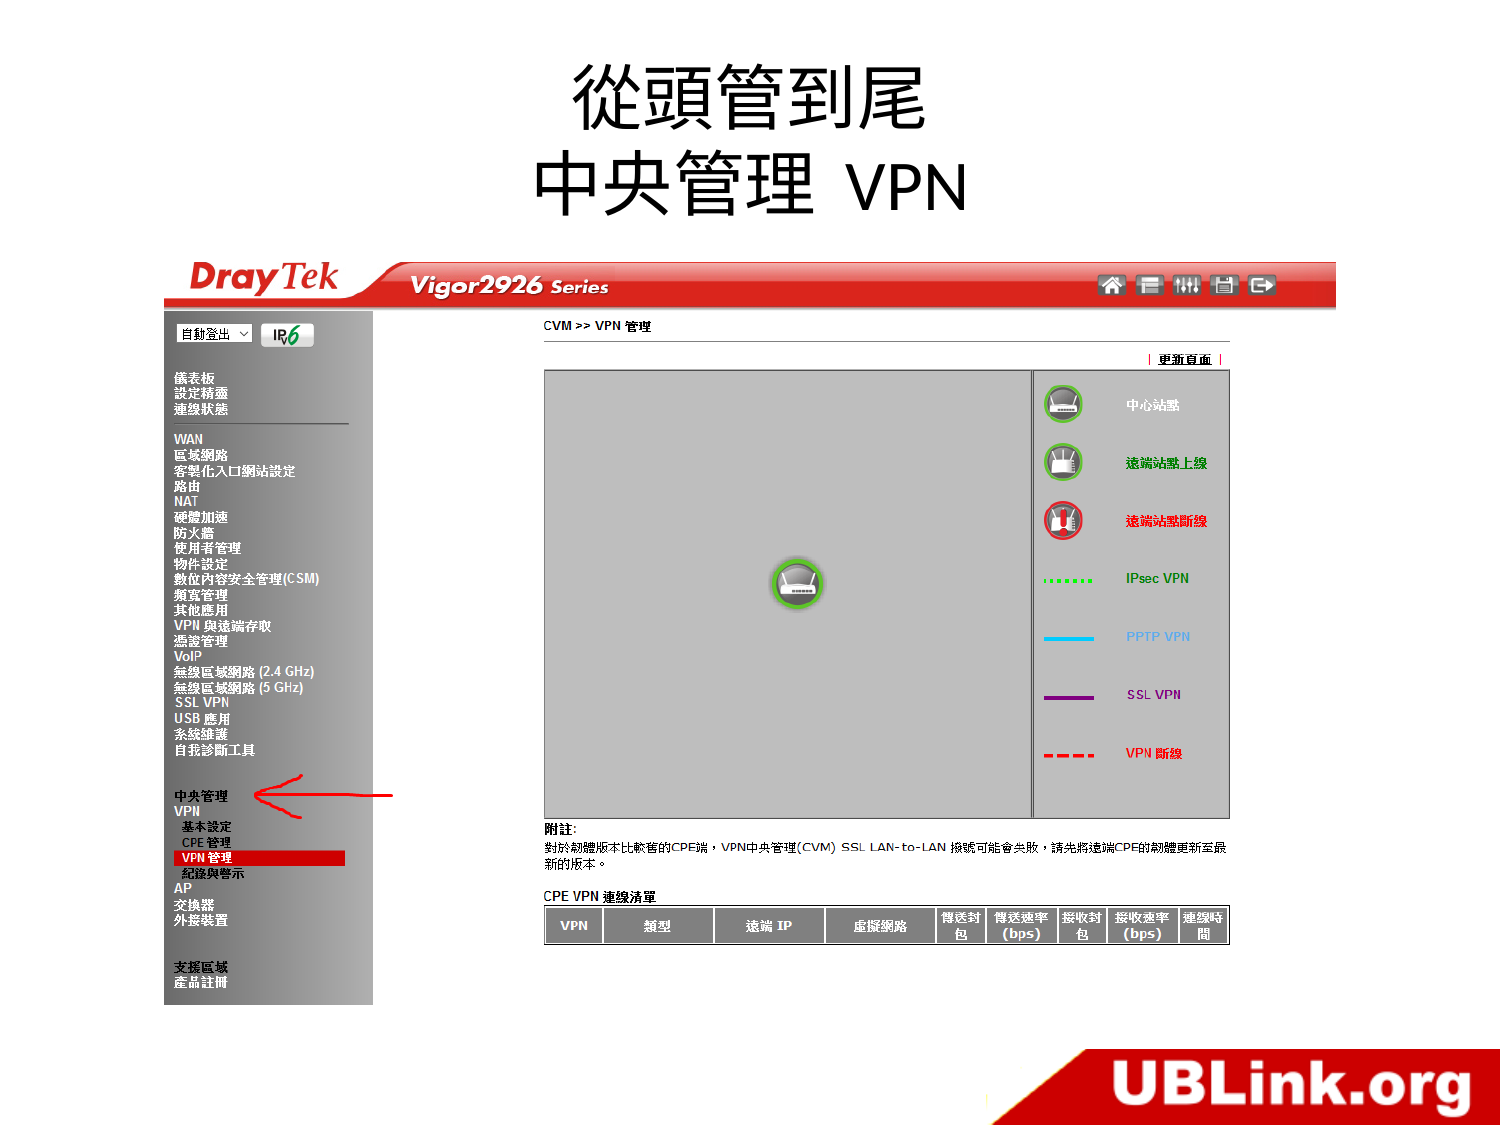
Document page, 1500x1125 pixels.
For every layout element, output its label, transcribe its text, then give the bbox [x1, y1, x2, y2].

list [164, 262, 1336, 1006]
title 從頭管到尾 中央管理 VPN [75, 45, 1425, 233]
picture [986, 1049, 1500, 1125]
